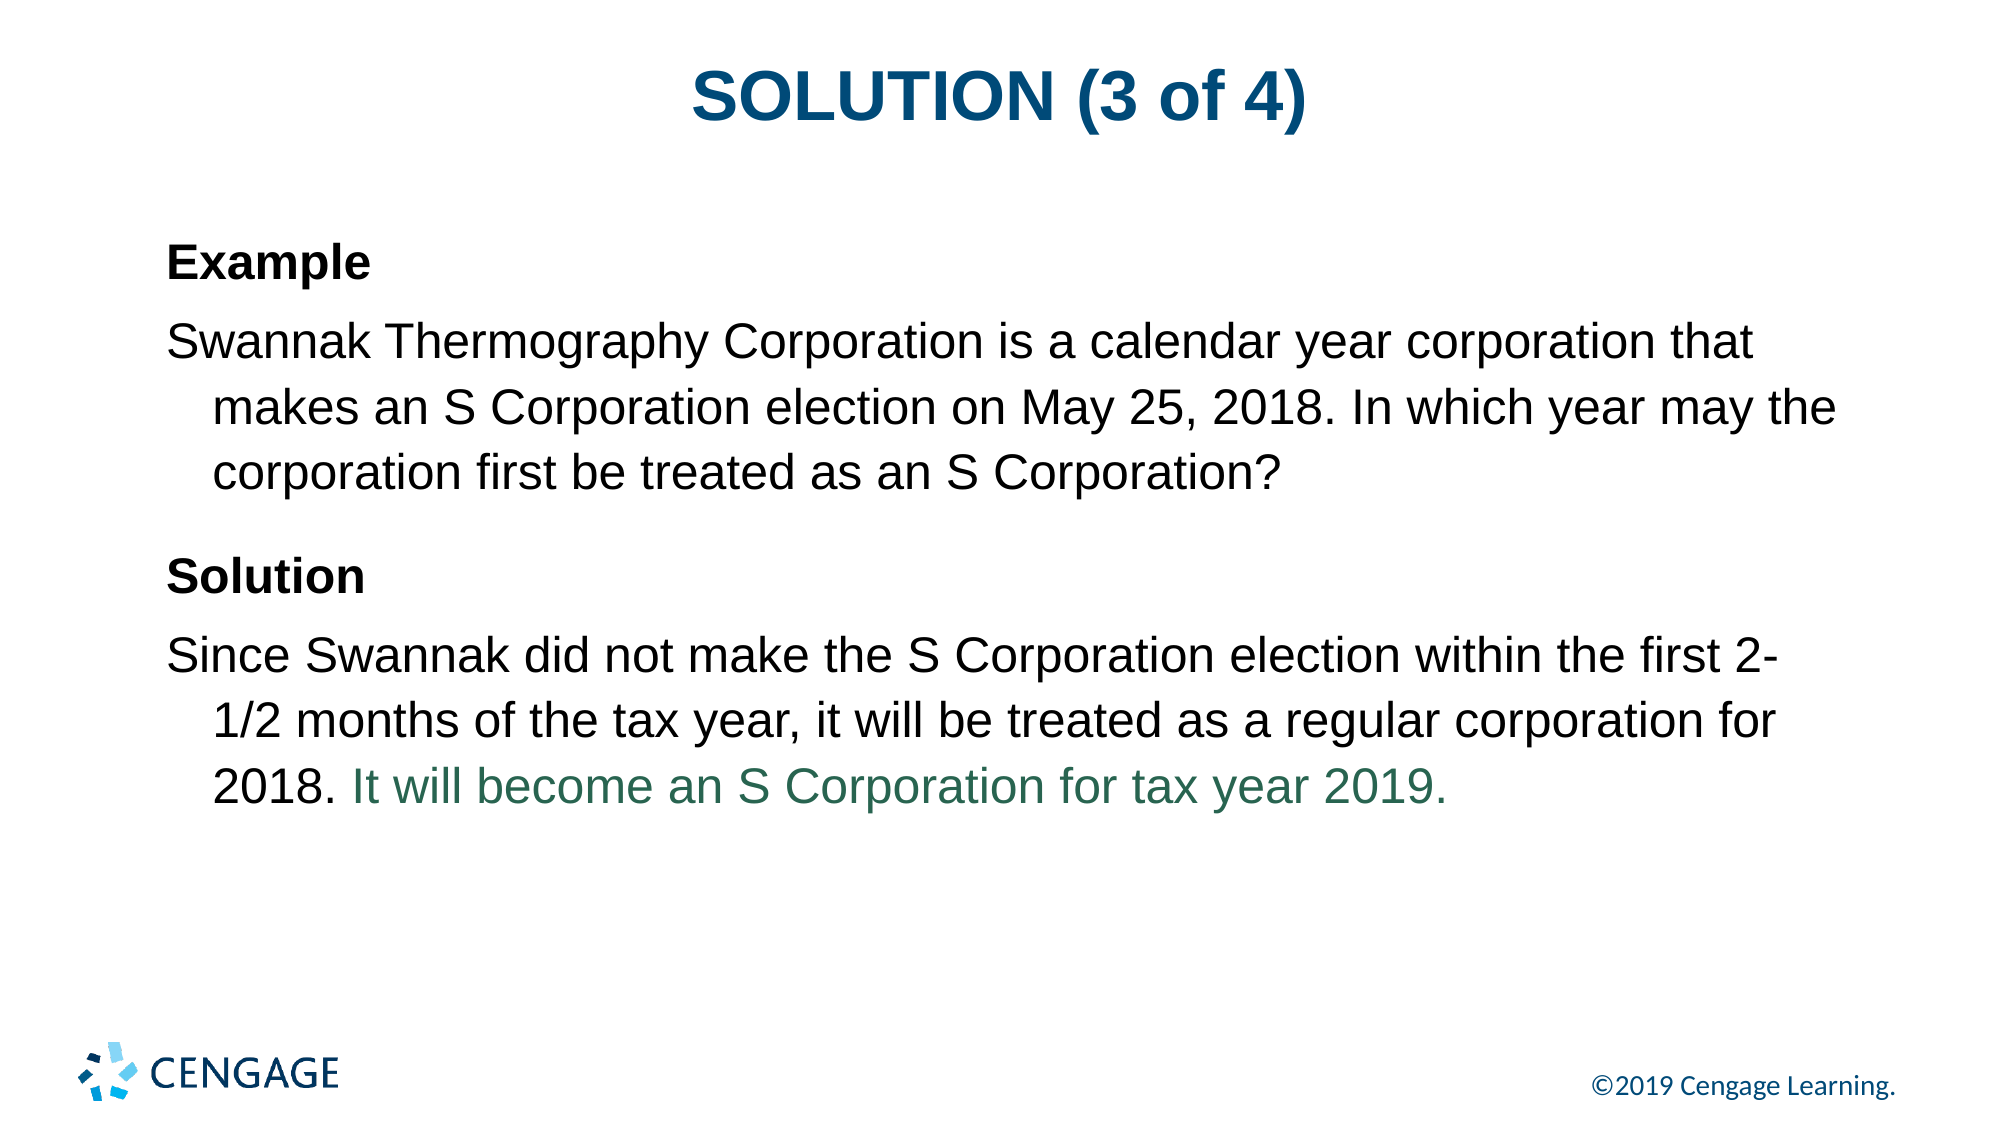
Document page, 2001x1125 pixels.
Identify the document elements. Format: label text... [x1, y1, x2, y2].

picture [78, 1042, 338, 1101]
title SOLUTION (3 of 4) [137, 22, 1863, 173]
list Example Swannak Thermography Corporation is a calendar year corporation that makes an S Corporation election on May 25, 2018. In which year may the corporation first be treated as an S Corporation? Solution Since Swannak did not make the S Corporation election within the first 2-1/2 months of the tax year, it will be treated as a regular corporation for 2018. It will become an S Corporation for tax year 2019. [137, 216, 1863, 1027]
